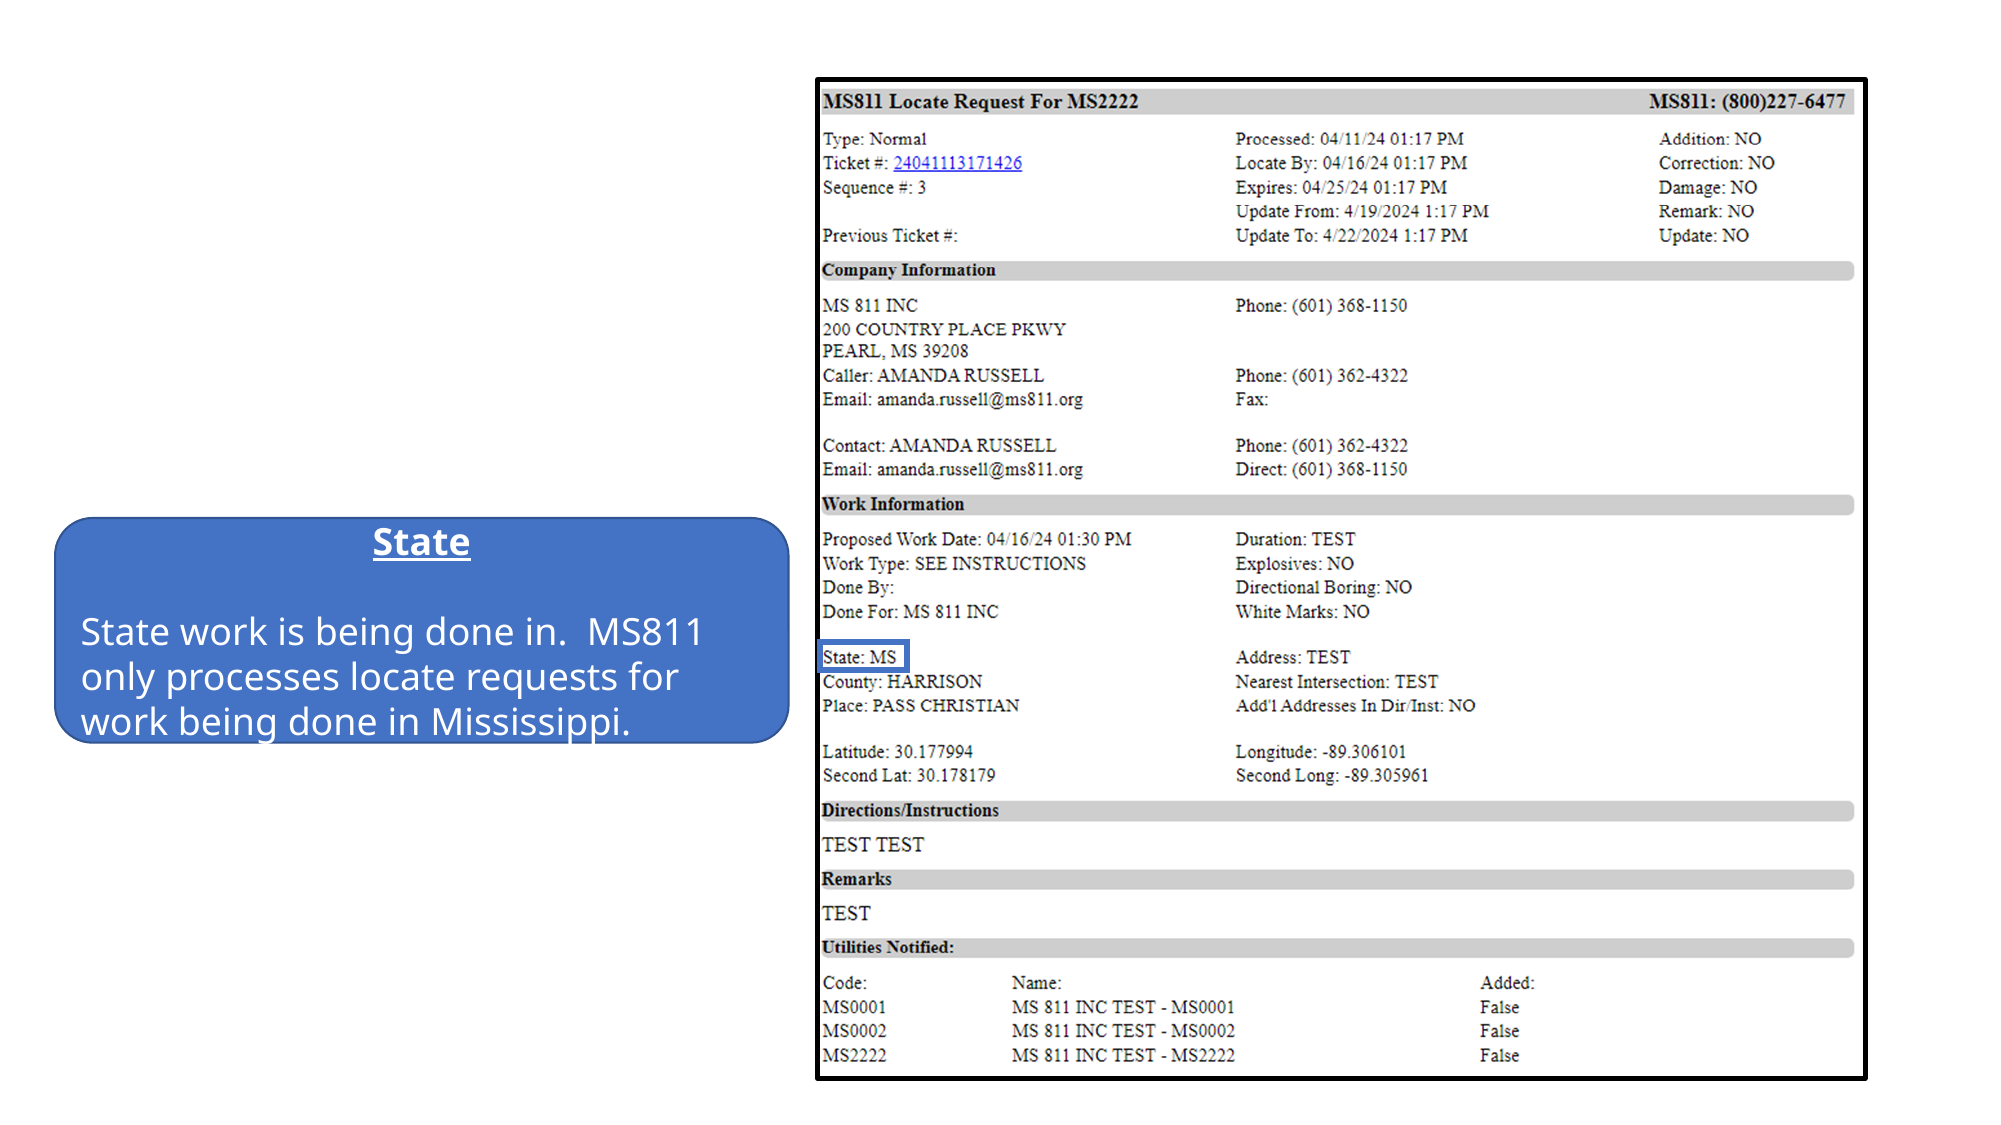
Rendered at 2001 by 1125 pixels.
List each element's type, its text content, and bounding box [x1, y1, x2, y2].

picture [819, 81, 1863, 1077]
text_box State State work is being done in. MS811 only processes locate requests for work being done in Mississippi. [54, 516, 790, 744]
